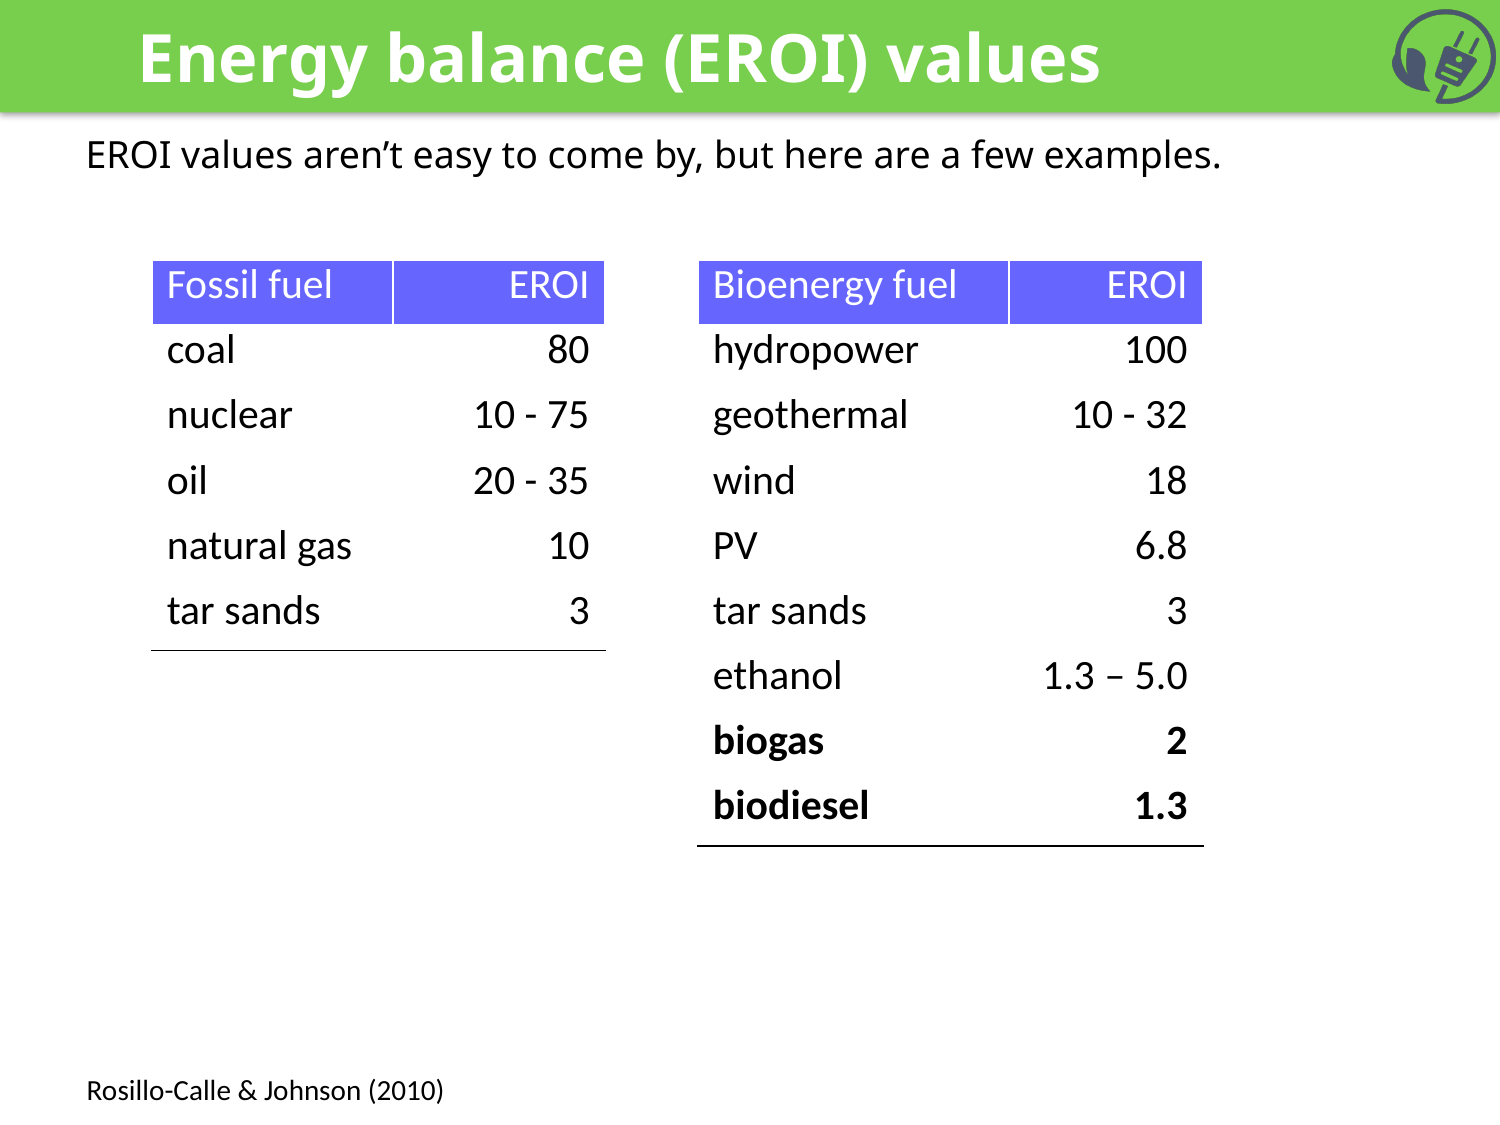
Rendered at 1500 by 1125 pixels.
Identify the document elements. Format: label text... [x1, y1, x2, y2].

table_cell 18 [1010, 456, 1202, 520]
table_header Fossil fuel [153, 261, 392, 324]
table_cell 10 [394, 521, 604, 585]
table_cell 80 [394, 326, 604, 389]
table_cell 100 [1010, 326, 1202, 389]
table_cell biodiesel [699, 782, 1008, 845]
table_cell 6.8 [1010, 521, 1202, 585]
table_header EROI [1010, 261, 1202, 324]
table_cell tar sands [699, 586, 1008, 650]
text_box [0, 0, 1500, 113]
table_cell 10 - 32 [1010, 391, 1202, 454]
table_cell 1.3 [1010, 782, 1202, 845]
picture [1392, 7, 1497, 105]
table_cell natural gas [153, 521, 392, 585]
table_cell nuclear [153, 391, 392, 454]
table_cell geothermal [699, 391, 1008, 454]
table_header EROI [394, 261, 604, 324]
text_box EROI values aren’t easy to come by, but here are a few examples. [69, 114, 1434, 184]
text_box Rosillo-Calle & Johnson (2010) [71, 1063, 460, 1114]
table_cell ethanol [699, 651, 1008, 715]
table_cell 2 [1010, 717, 1202, 780]
table_cell wind [699, 456, 1008, 520]
table_cell oil [153, 456, 392, 520]
table_cell biogas [699, 717, 1008, 780]
table_cell 1.3 – 5.0 [1010, 651, 1202, 715]
table_cell 3 [394, 586, 604, 650]
text_box Energy balance (EROI) values [123, 8, 1117, 103]
table_cell 3 [1010, 586, 1202, 650]
table_cell 20 - 35 [394, 456, 604, 520]
table_cell coal [153, 326, 392, 389]
table_cell PV [699, 521, 1008, 585]
table_cell hydropower [699, 326, 1008, 389]
table_cell 10 - 75 [394, 391, 604, 454]
table_cell tar sands [153, 586, 392, 650]
text_box [1389, 10, 1500, 111]
table_header Bioenergy fuel [699, 261, 1008, 324]
